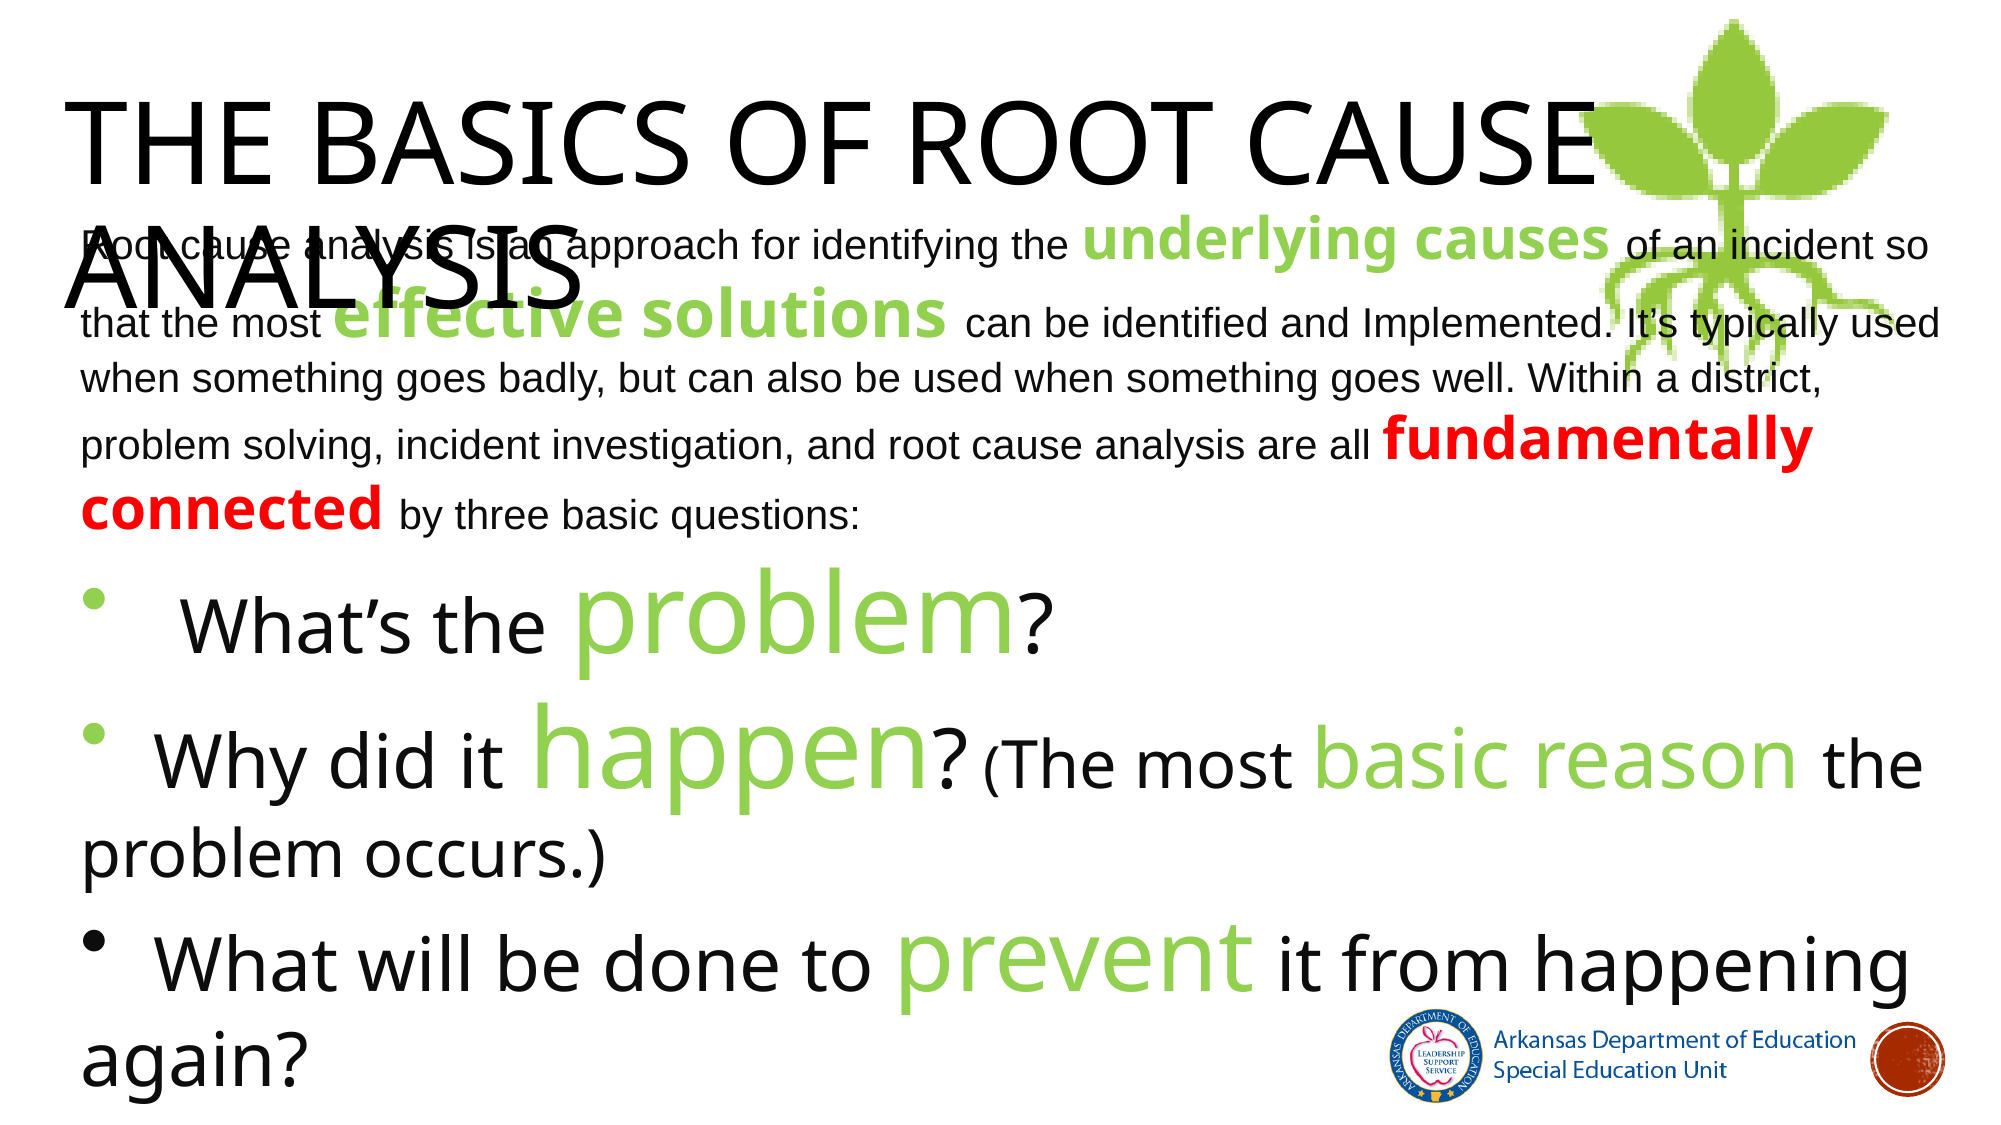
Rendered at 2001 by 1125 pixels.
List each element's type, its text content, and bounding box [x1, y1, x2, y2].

text_box The basics of root cause analysis [49, 77, 1543, 342]
text_box Root cause analysis is an approach for identifying the underlying causes of an incident so that the most effective solutions can be identified and Implemented. It’s typically used when something goes badly, but can also be used when something goes well. Within a district, problem solving, incident investigation, and root cause analysis are all fundamentally connected by three basic questions: What’s the problem? Why did it happen? (The most basic reason the problem occurs.) What will be done to prevent it from happening again? [49, 171, 1961, 1125]
picture [1543, 0, 1931, 385]
picture [1385, 1005, 1858, 1106]
